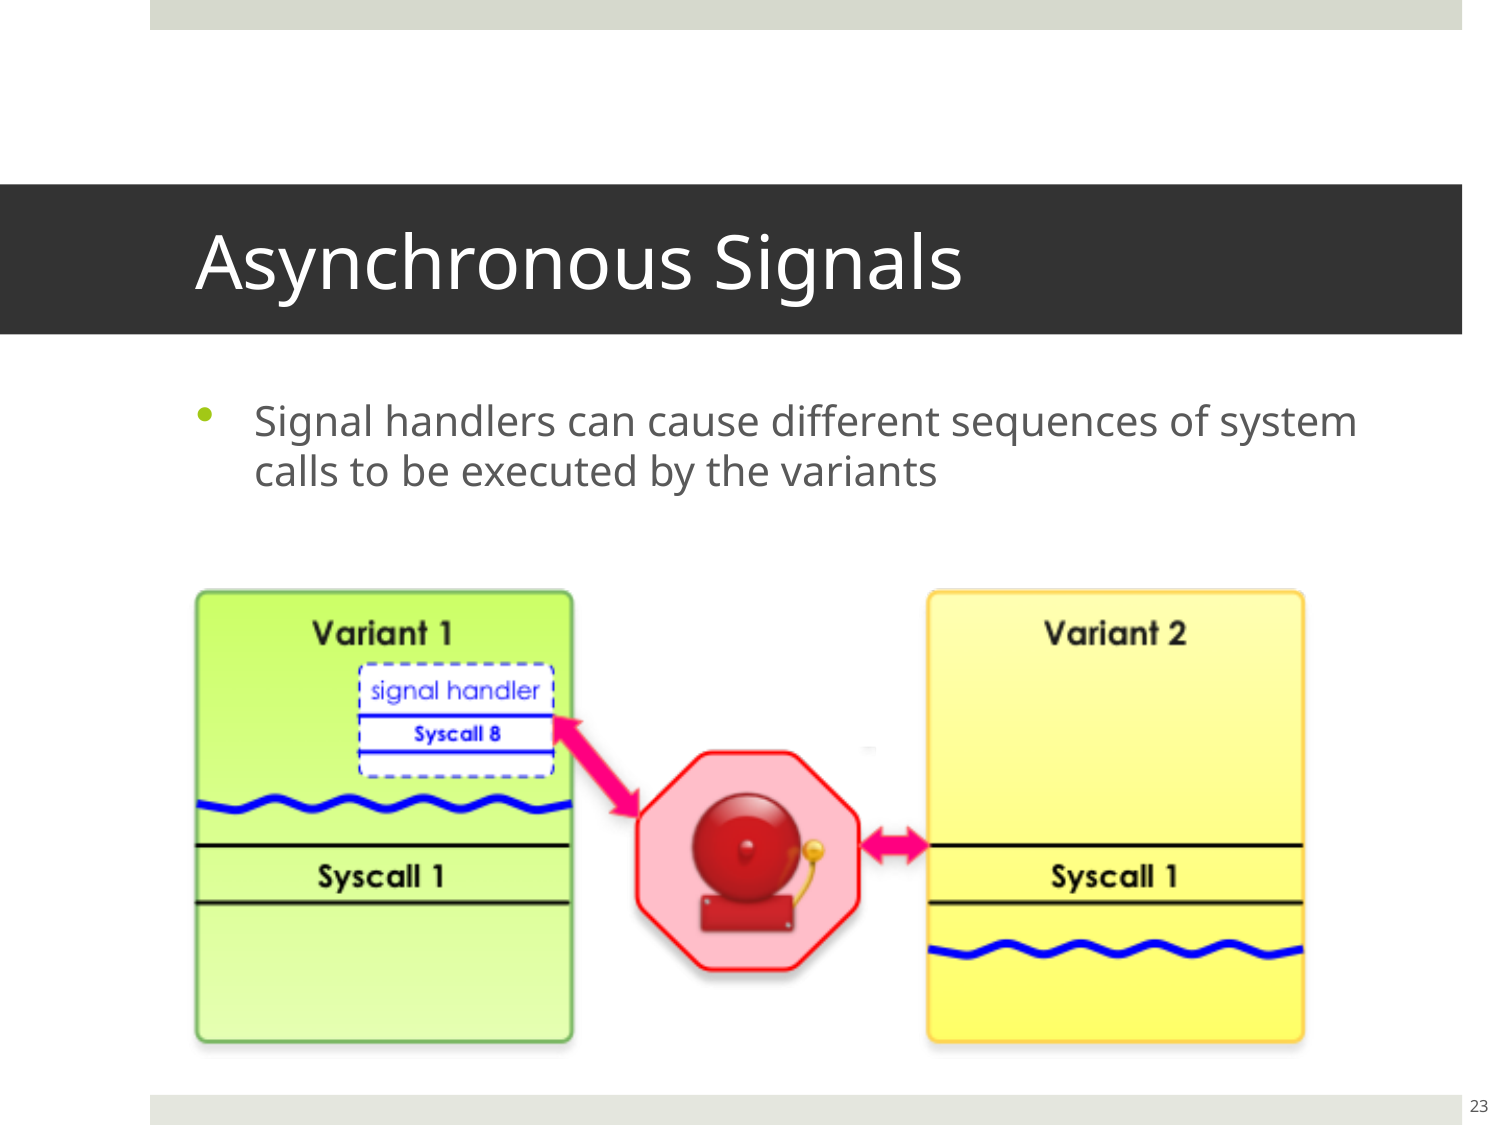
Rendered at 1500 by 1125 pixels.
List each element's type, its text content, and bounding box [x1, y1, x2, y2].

title Asynchronous Signals [0, 184, 1463, 335]
picture [162, 586, 1337, 1061]
slide_number 23 [1441, 1077, 1500, 1125]
list Signal handlers can cause different sequences of system calls to be executed by the variants [182, 387, 1432, 990]
